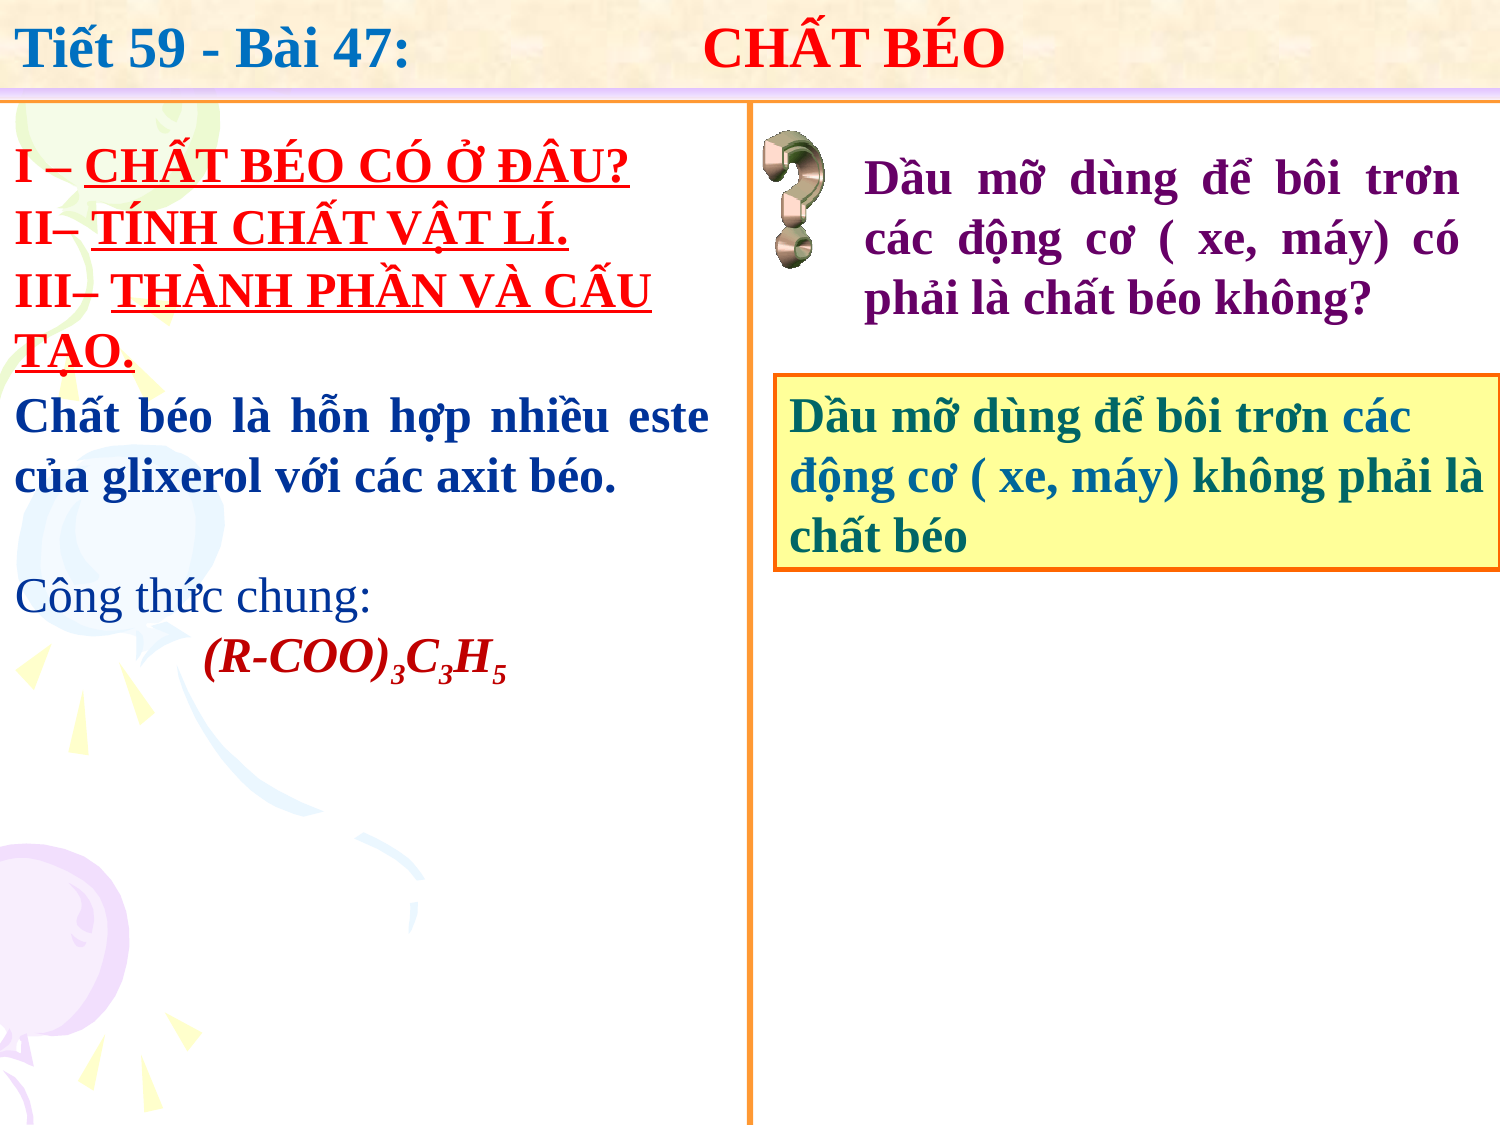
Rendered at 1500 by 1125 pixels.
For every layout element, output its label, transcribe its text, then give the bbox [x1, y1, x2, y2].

text_box Tiết 59 - Bài 47: CHẤT BÉO [0, 0, 1500, 88]
picture [724, 112, 863, 288]
text_box [0, 88, 1500, 99]
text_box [0, 99, 1500, 1125]
